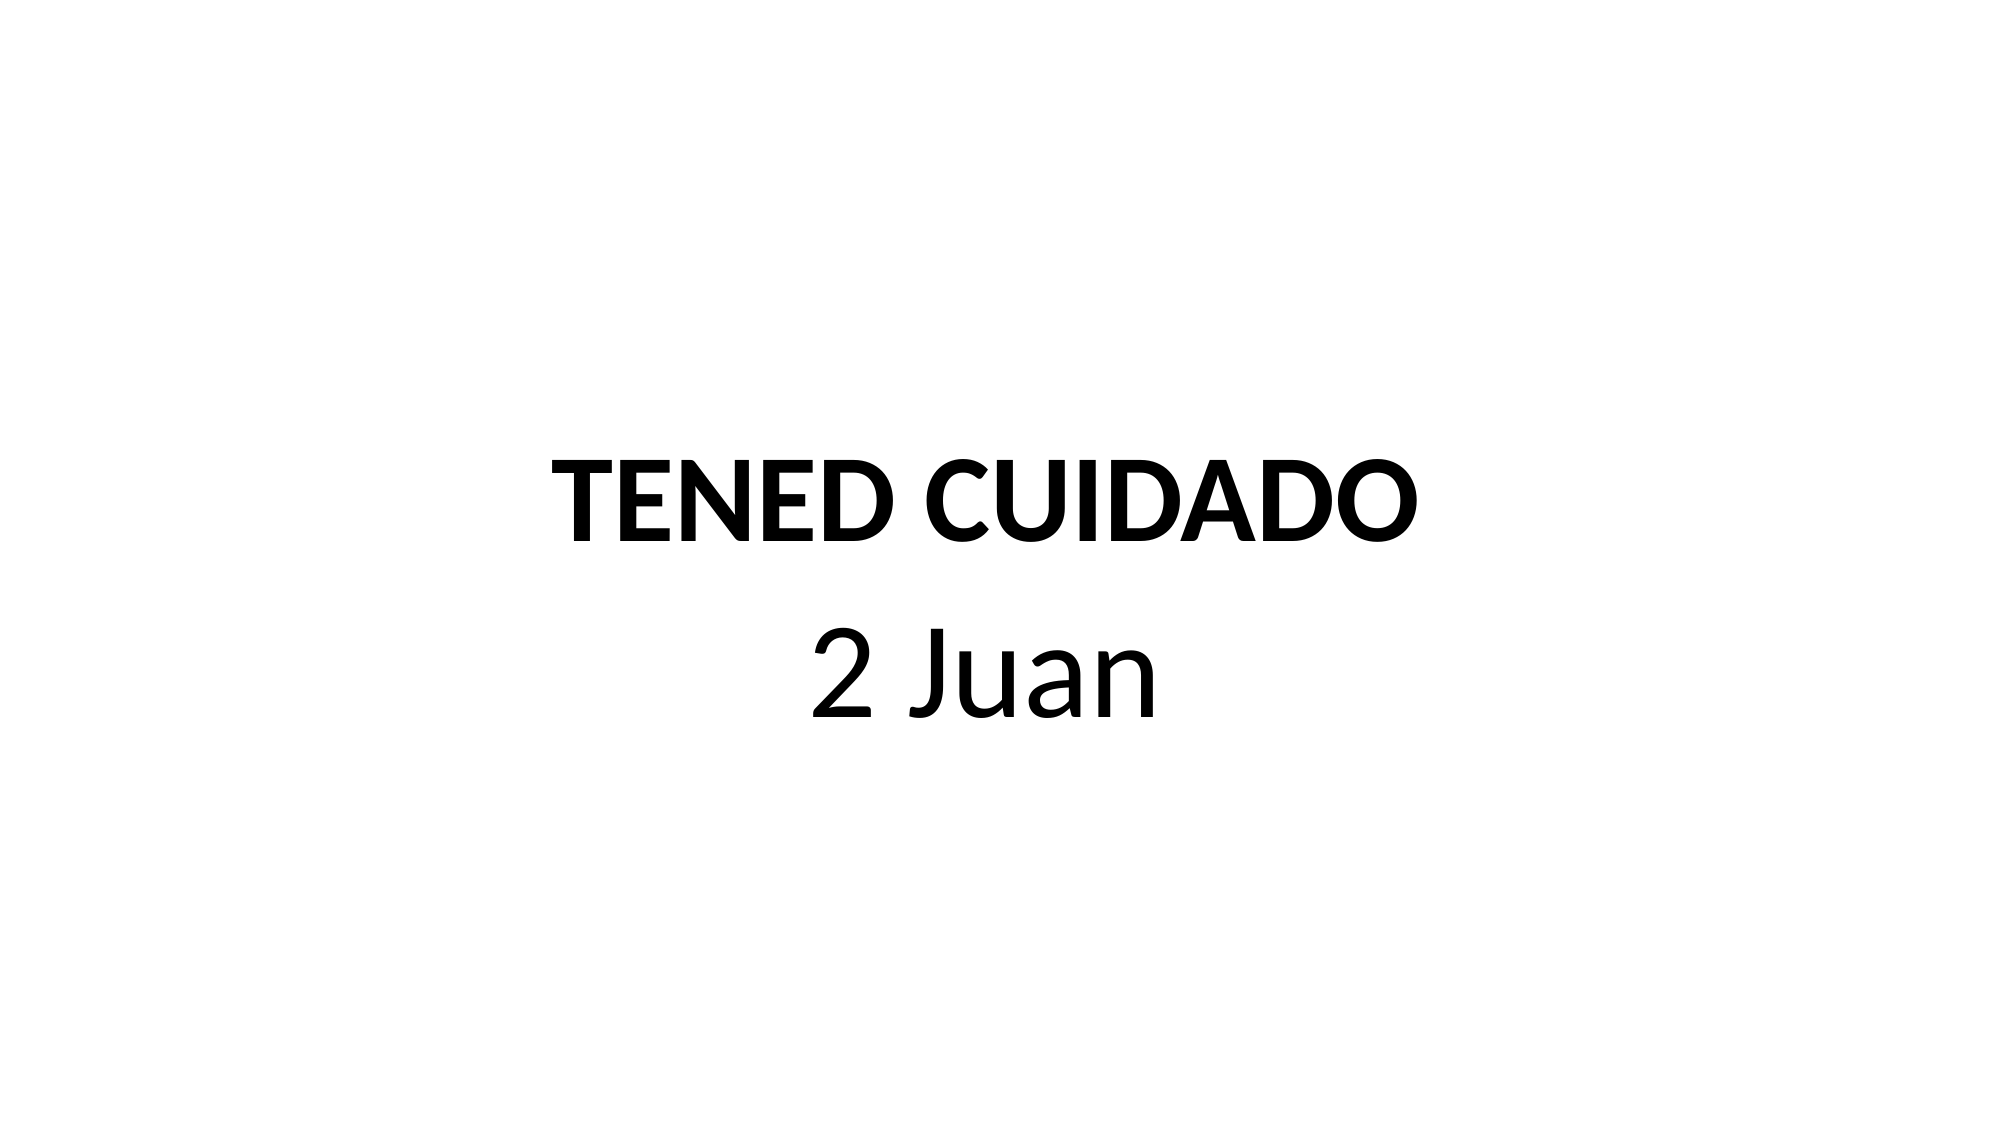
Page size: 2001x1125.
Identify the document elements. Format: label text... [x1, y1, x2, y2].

subtitle 2 Juan [249, 590, 1750, 863]
title TENED CUIDADO [249, 184, 1750, 576]
